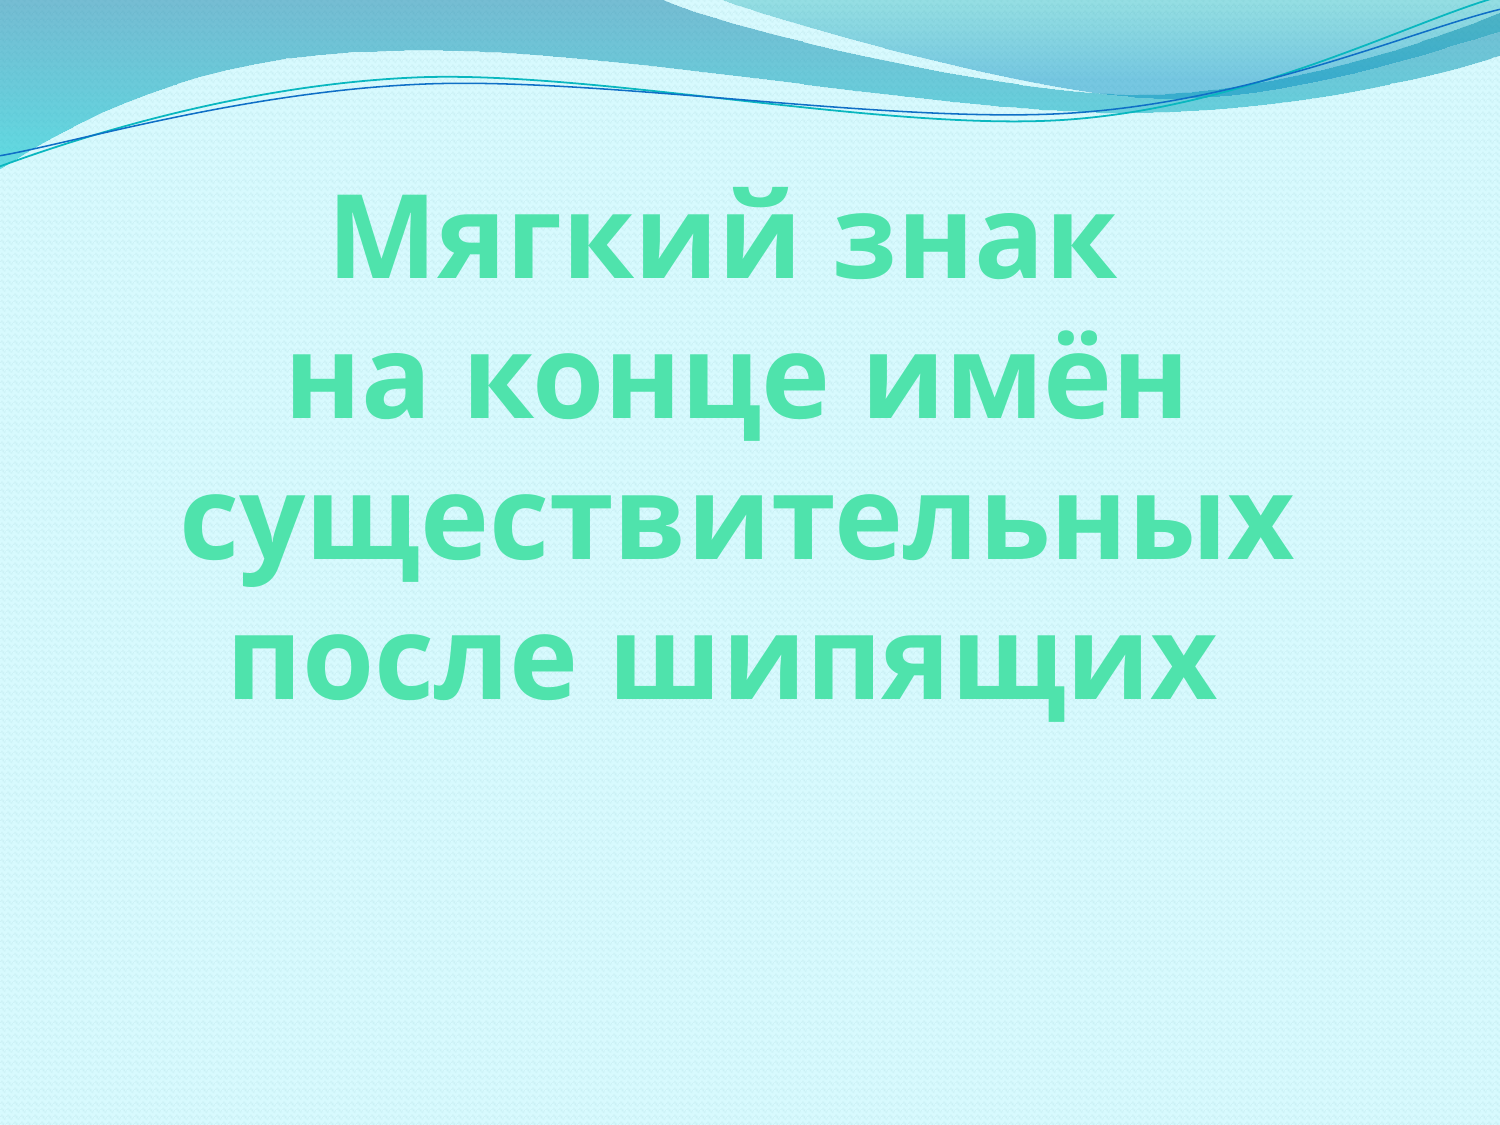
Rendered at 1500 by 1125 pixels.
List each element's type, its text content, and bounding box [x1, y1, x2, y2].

title Мягкий знак на конце имён существительных после шипящих [112, 216, 1362, 863]
